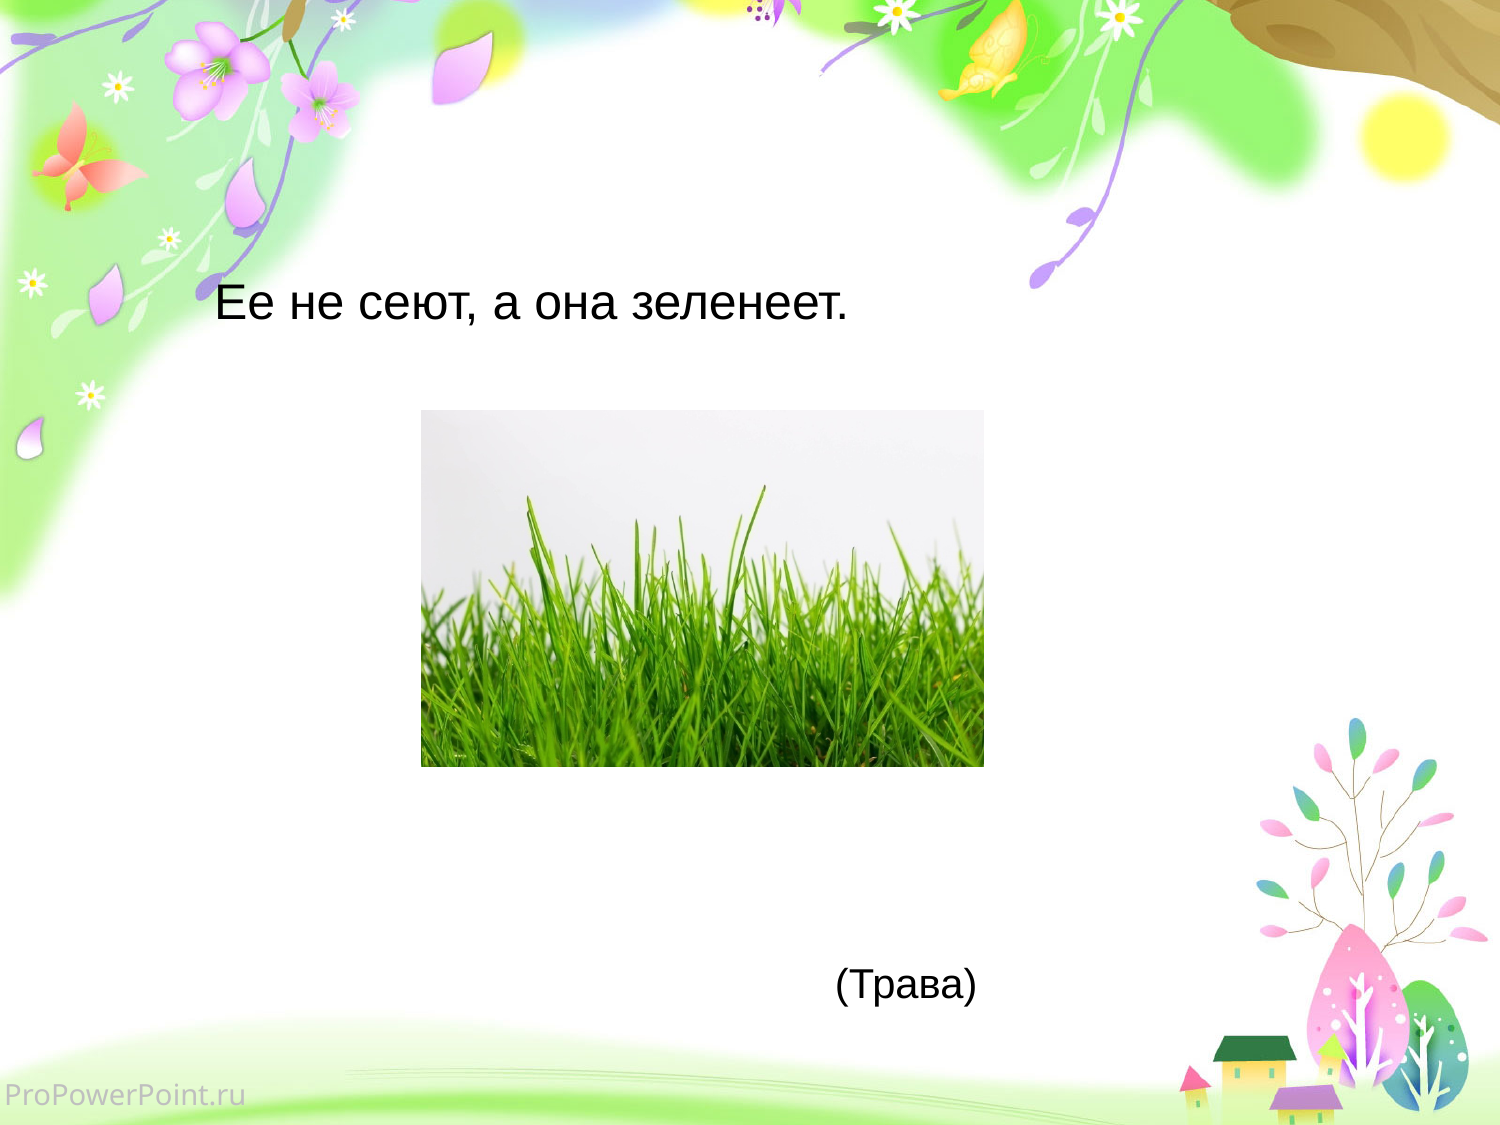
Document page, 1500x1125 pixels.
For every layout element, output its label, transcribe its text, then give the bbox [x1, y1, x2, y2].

text_box Ее не сеют, а она зеленеет. [199, 141, 1500, 337]
picture [0, 0, 1500, 1125]
text_box (Трава) [820, 949, 1102, 1014]
